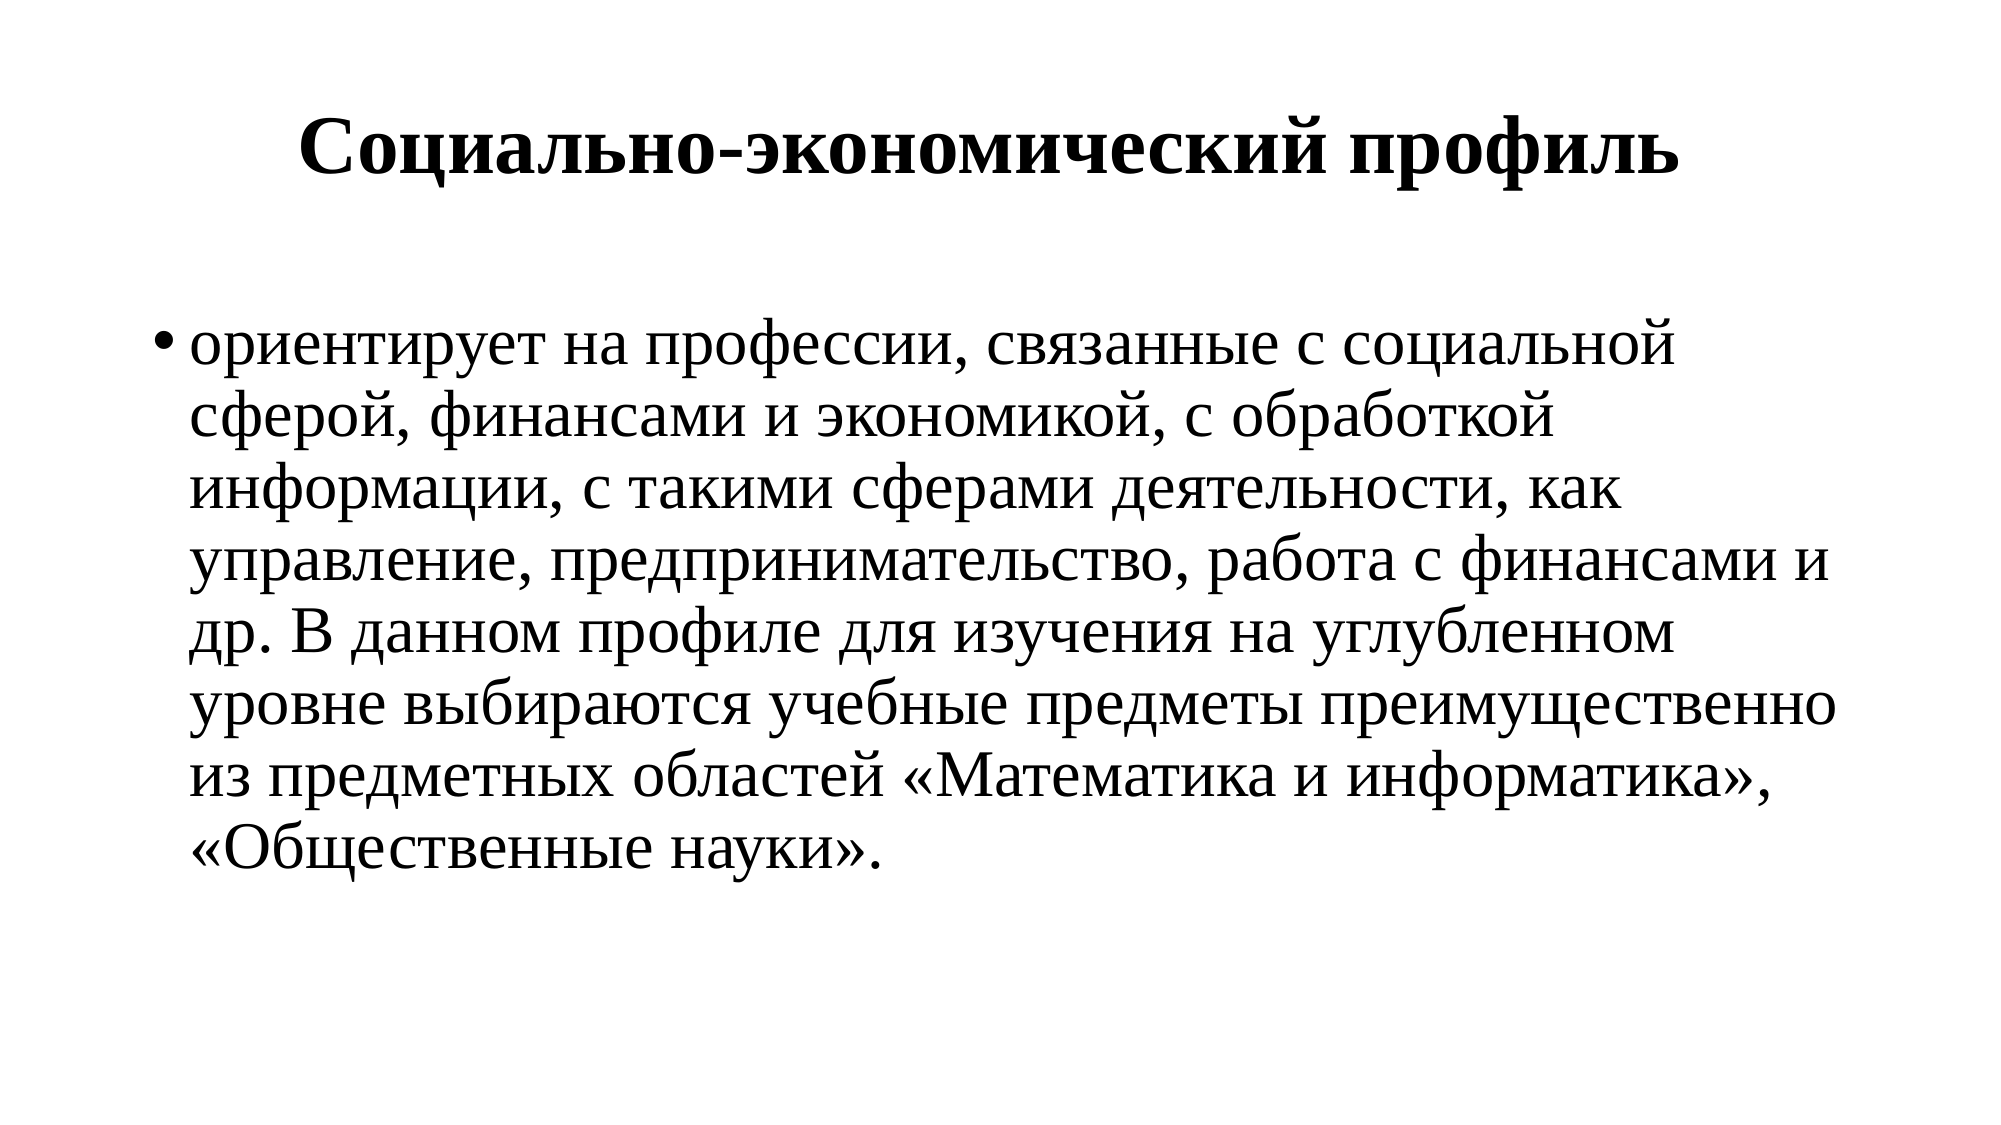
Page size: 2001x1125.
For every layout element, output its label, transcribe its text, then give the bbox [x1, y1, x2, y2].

title Социально-экономический профиль [137, 59, 1863, 278]
list ориентирует на профессии, связанные с социальной сферой, финансами и экономикой, с обработкой информации, с такими сферами деятельности, как управление, предпринимательство, работа с финансами и др. В данном профиле для изучения на углубленном уровне выбираются учебные предметы преимущественно из предметных областей «Математика и информатика», «Общественные науки». [137, 299, 1863, 1014]
